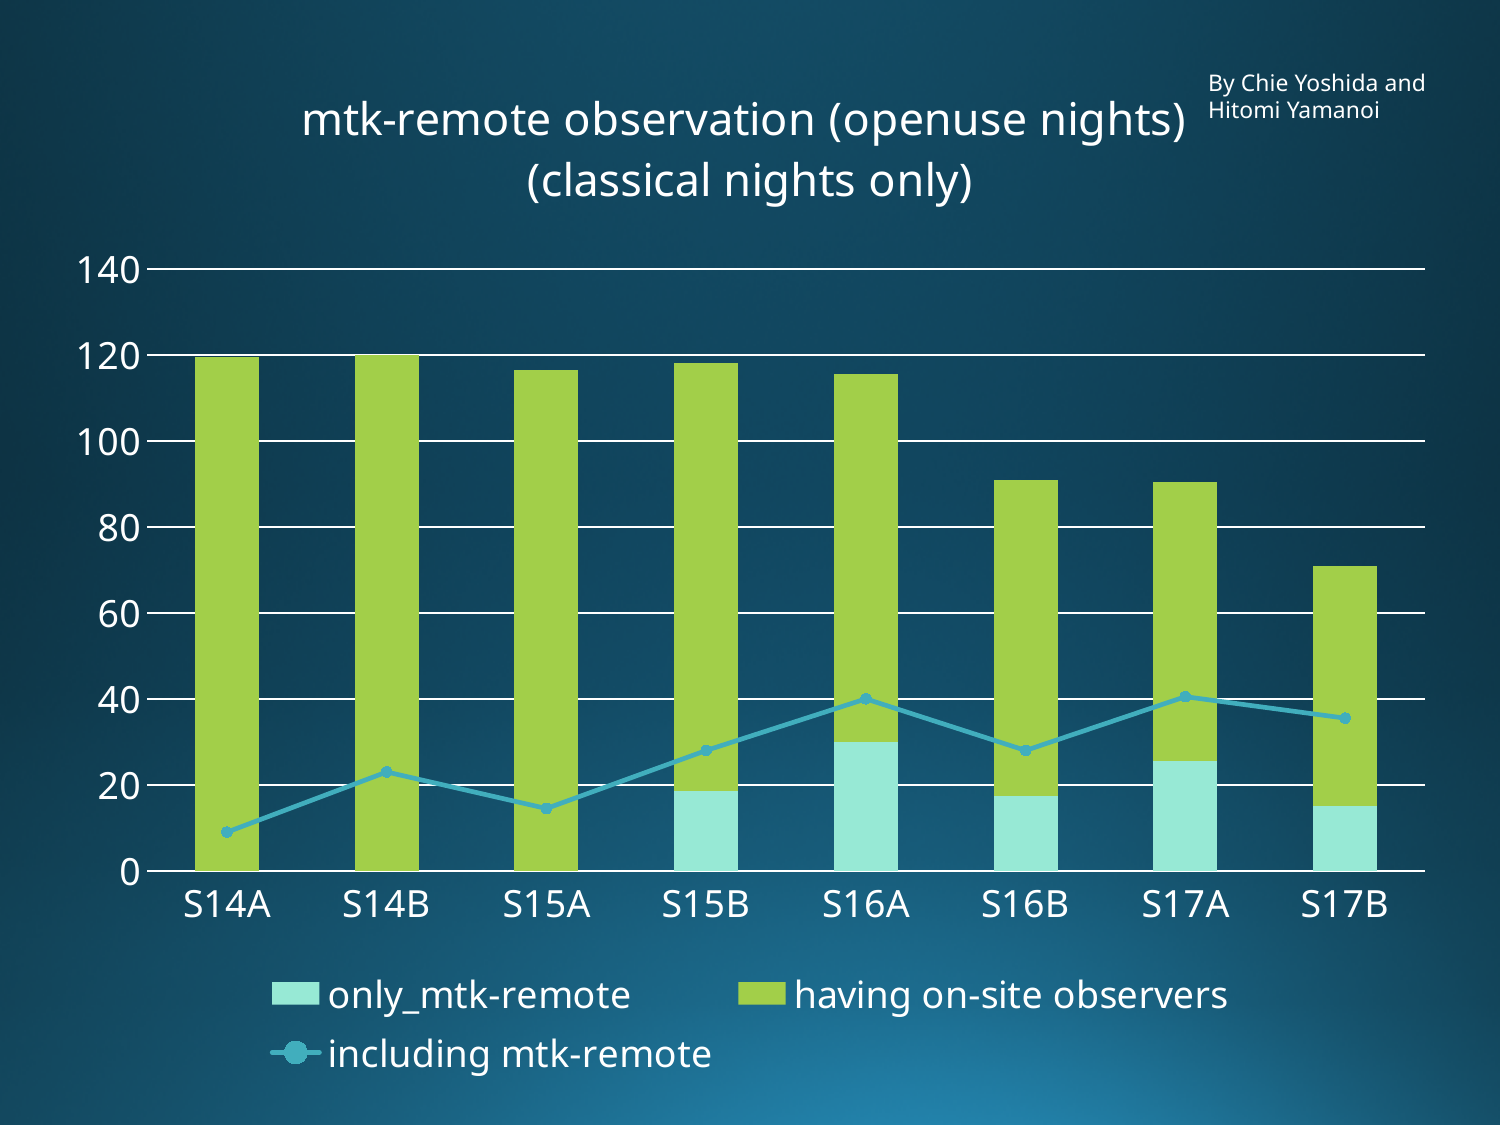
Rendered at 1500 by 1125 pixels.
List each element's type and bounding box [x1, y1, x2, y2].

chart [47, 44, 1454, 1086]
picture [0, 0, 1500, 1125]
